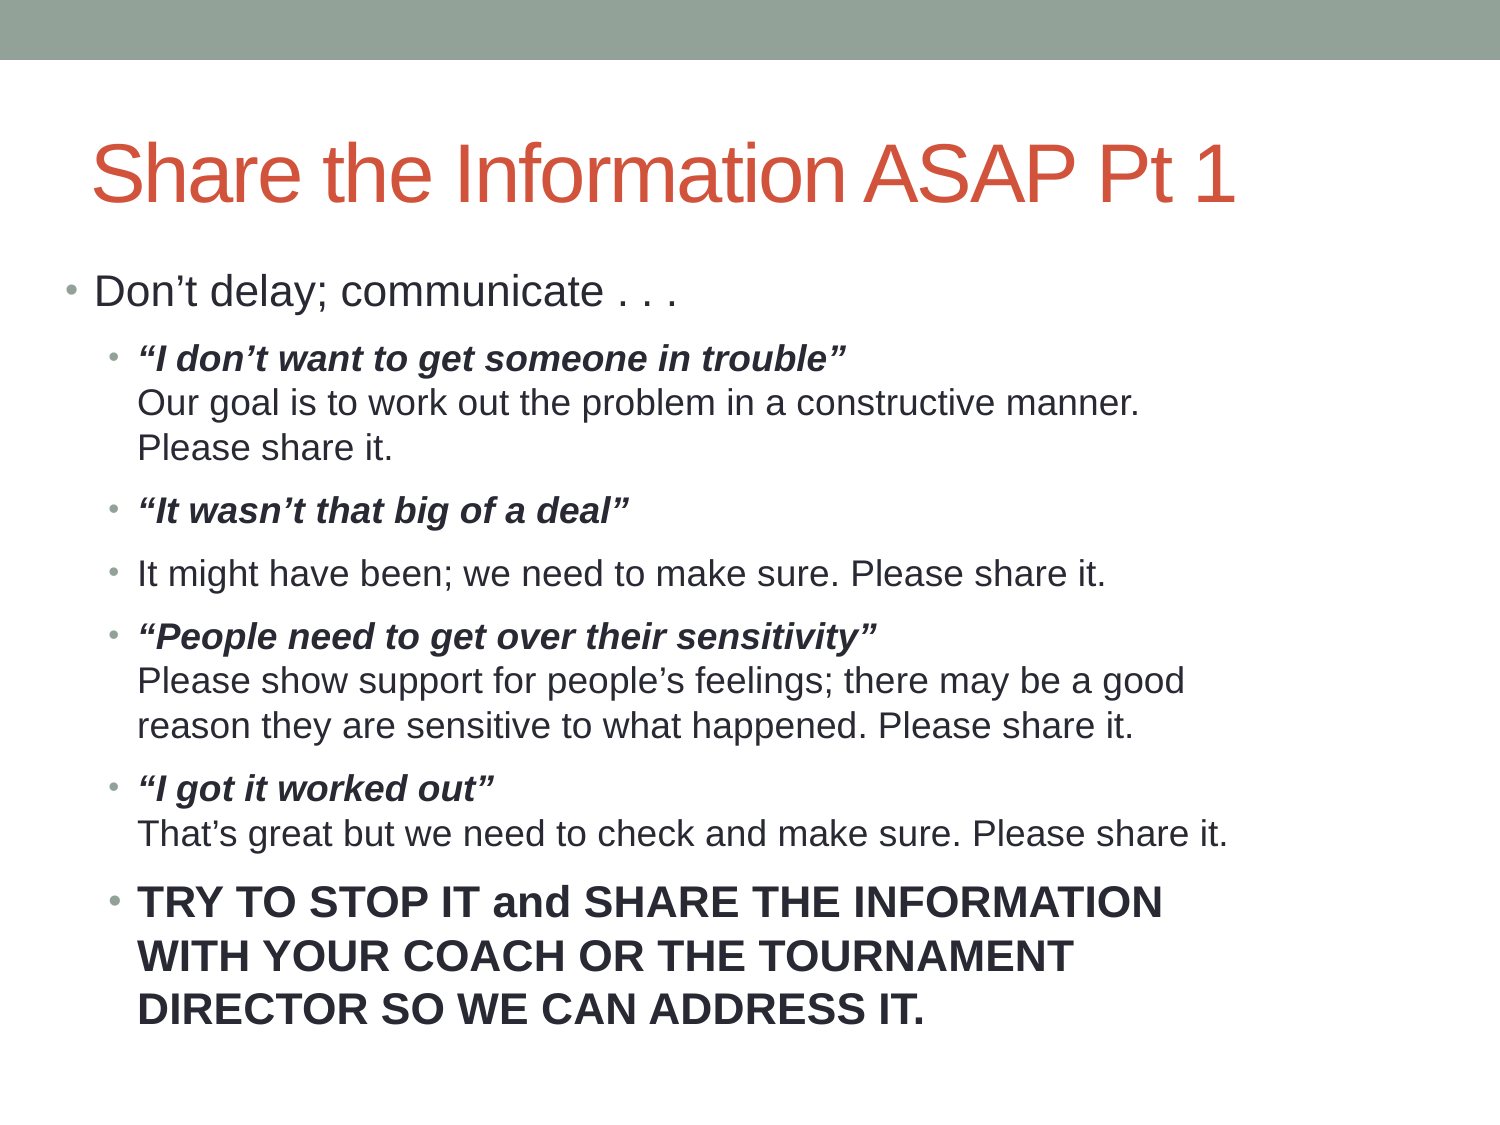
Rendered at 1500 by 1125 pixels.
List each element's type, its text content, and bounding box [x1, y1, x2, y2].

list Don’t delay; communicate . . . “I don’t want to get someone in trouble” Our goal is to work out the problem in a constructive manner. Please share it. “It wasn’t that big of a deal” It might have been; we need to make sure. Please share it. “People need to get over their sensitivity” Please show support for people’s feelings; there may be a good reason they are sensitive to what happened. Please share it. “I got it worked out” That’s great but we need to check and make sure. Please share it. TRY TO STOP IT and SHARE THE INFORMATION WITH YOUR COACH OR THE TOURNAMENT DIRECTOR SO WE CAN ADDRESS IT. [50, 254, 1250, 1063]
title Share the Information ASAP Pt 1 [75, 87, 1425, 250]
